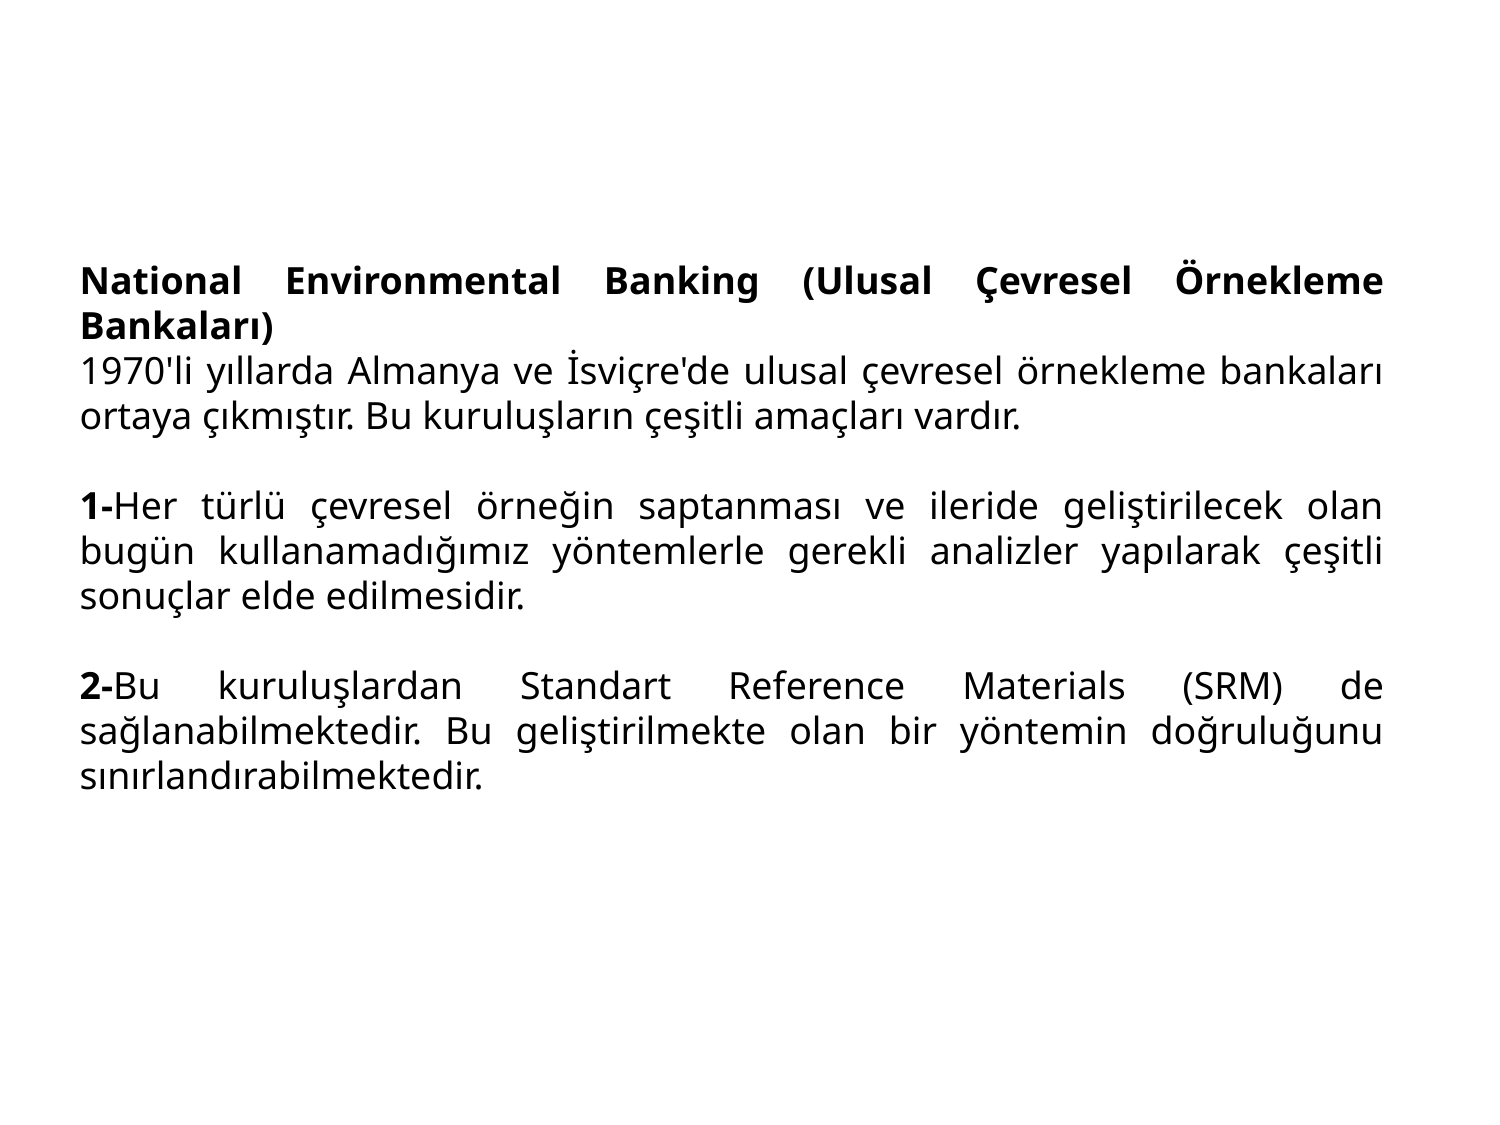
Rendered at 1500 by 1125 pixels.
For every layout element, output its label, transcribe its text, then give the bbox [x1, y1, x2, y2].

text_box National Environmental Banking (Ulusal Çevresel Örnekleme Bankaları) 1970'li yıllarda Almanya ve İsviçre'de ulusal çevresel örnekleme bankaları ortaya çıkmıştır. Bu kuruluşların çeşitli amaçları vardır. 1-Her türlü çevresel örneğin saptanması ve ileride geliştirilecek olan bugün kullanamadığımız yöntemlerle gerekli analizler yapılarak çeşitli sonuçlar elde edilmesidir. 2-Bu kuruluşlardan Standart Reference Materials (SRM) de sağlanabilmektedir. Bu geliştirilmekte olan bir yöntemin doğruluğunu sınırlandırabilmektedir. [64, 250, 1400, 850]
